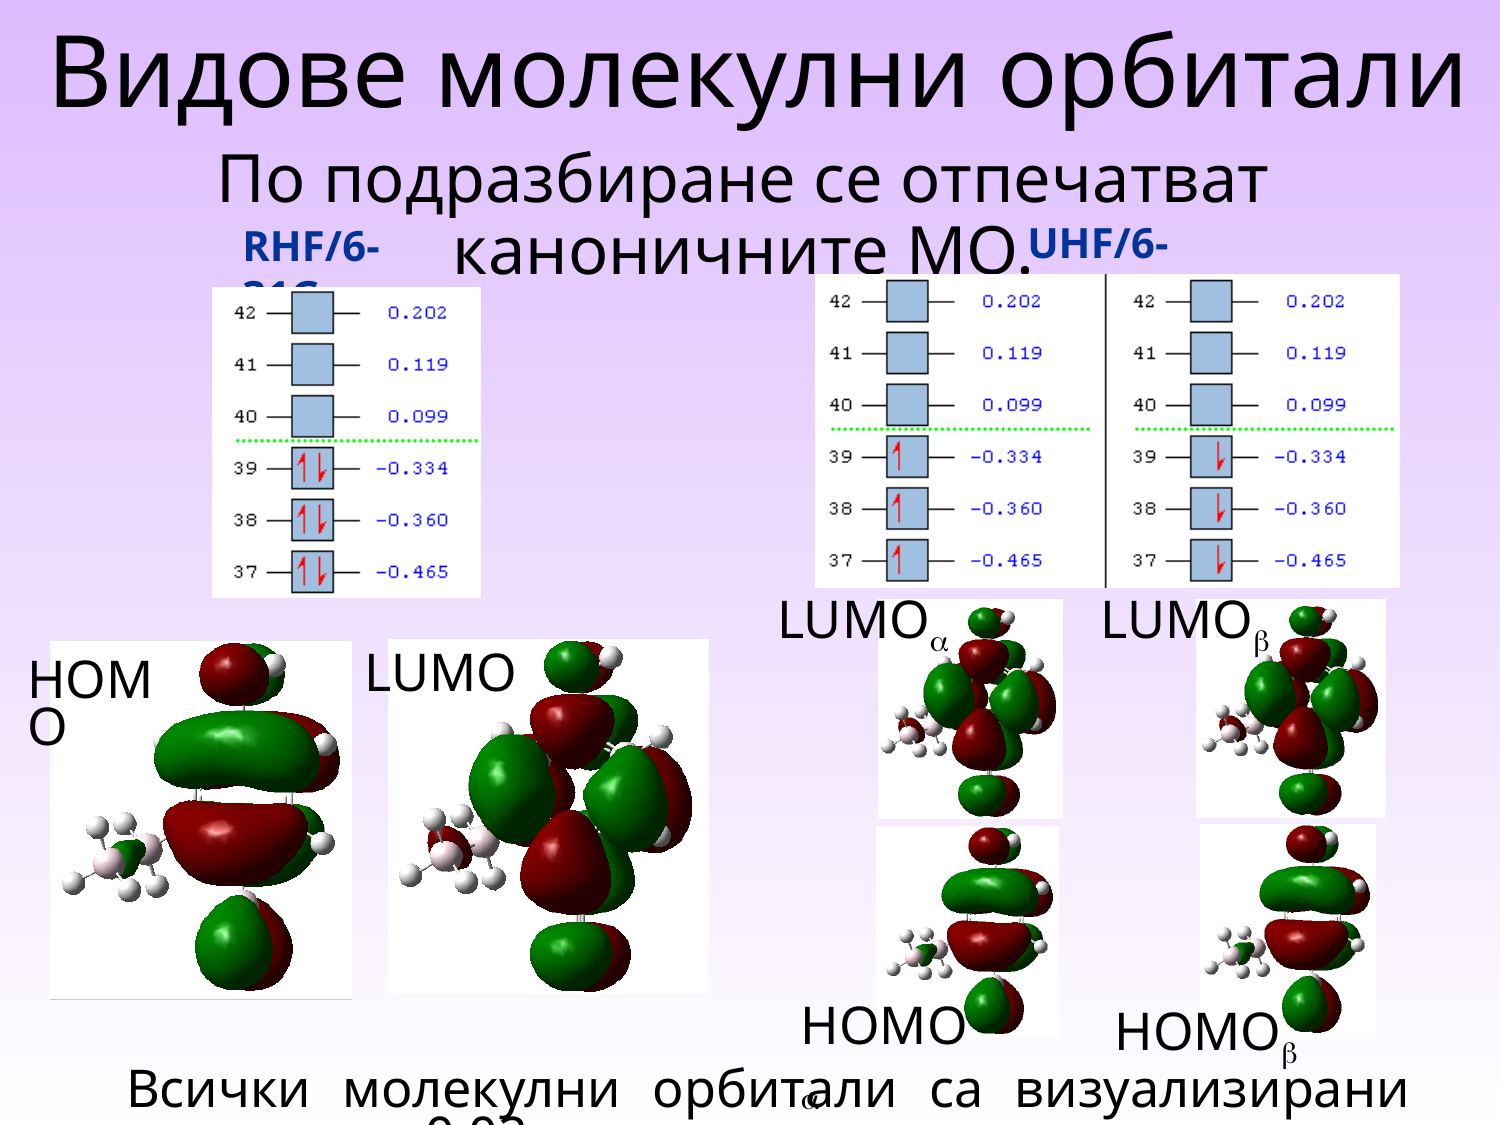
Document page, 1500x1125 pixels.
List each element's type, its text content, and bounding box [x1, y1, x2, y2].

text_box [12, 641, 352, 1000]
text_box Всички молекулни орбитали са визуализирани при контур 0.02. [111, 1062, 1425, 1125]
text_box Видове молекулни орбитали [32, 0, 1485, 135]
text_box По подразбиране се отпечатват каноничните МО. [12, 137, 1475, 296]
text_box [815, 209, 1400, 588]
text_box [349, 639, 709, 994]
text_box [786, 824, 1376, 1062]
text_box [762, 587, 1386, 819]
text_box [212, 212, 481, 598]
